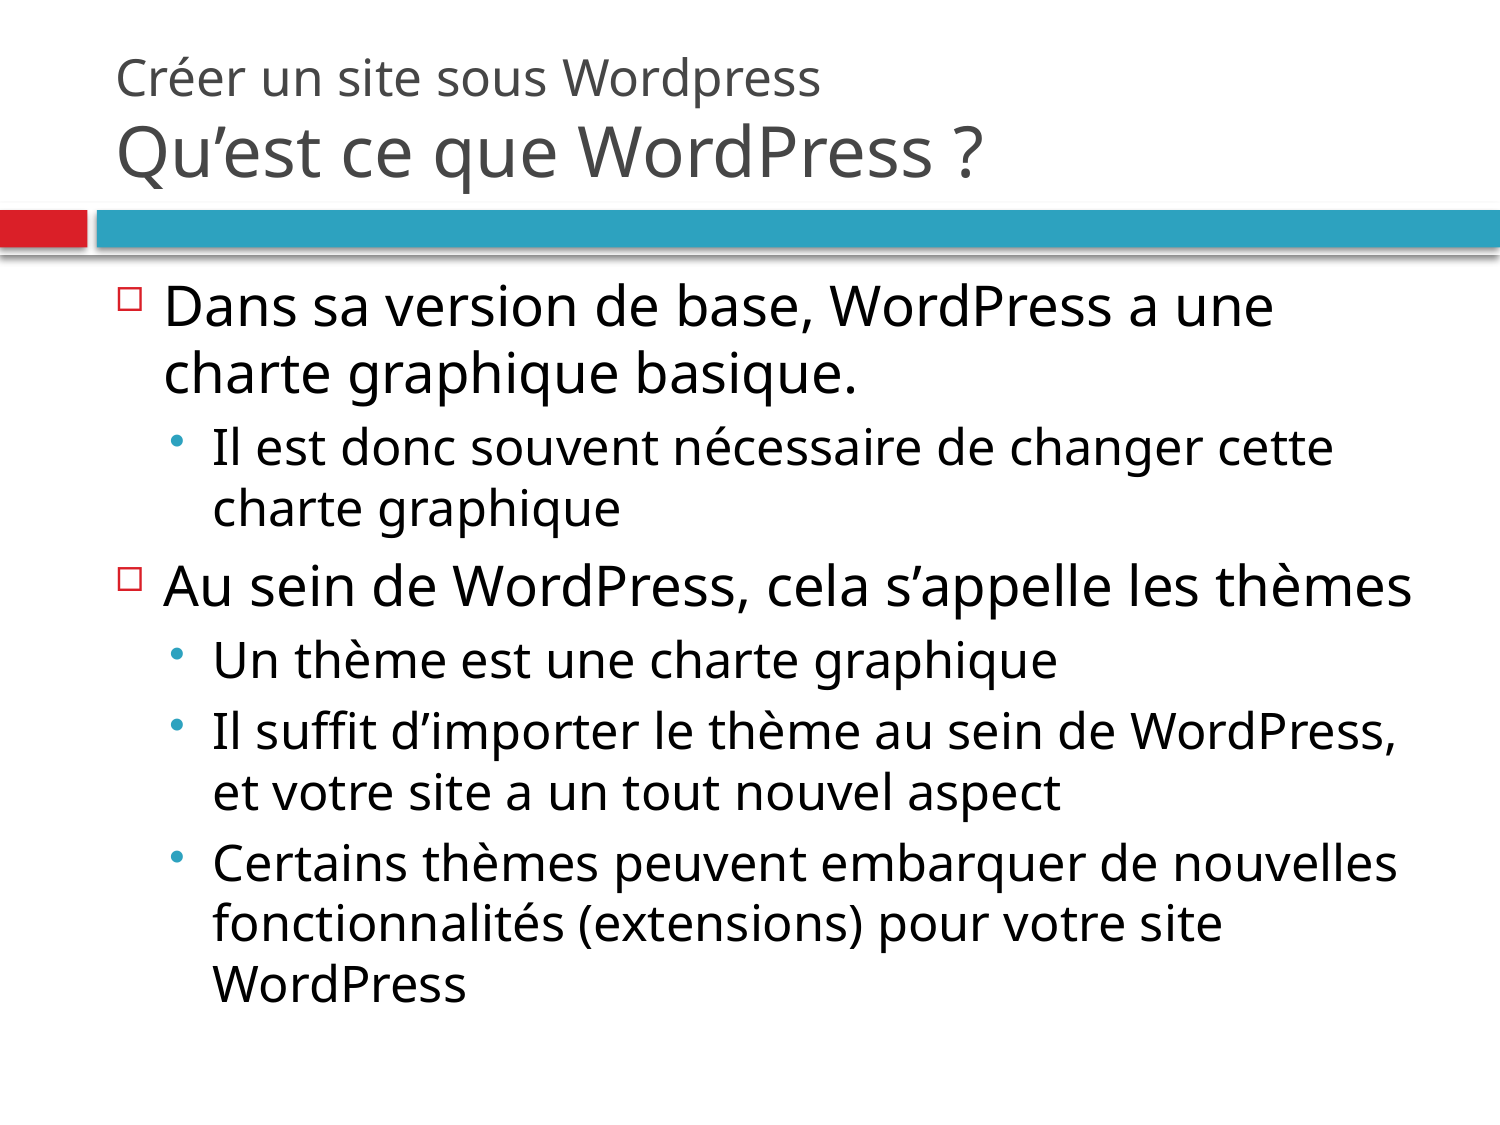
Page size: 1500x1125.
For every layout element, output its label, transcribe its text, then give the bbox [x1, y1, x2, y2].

title Créer un site sous Wordpress Qu’est ce que WordPress ? [100, 37, 1438, 200]
list Dans sa version de base, WordPress a une charte graphique basique. Il est donc souvent nécessaire de changer cette charte graphique Au sein de WordPress, cela s’appelle les thèmes Un thème est une charte graphique Il suffit d’importer le thème au sein de WordPress, et votre site a un tout nouvel aspect Certains thèmes peuvent embarquer de nouvelles fonctionnalités (extensions) pour votre site WordPress [100, 262, 1438, 1071]
